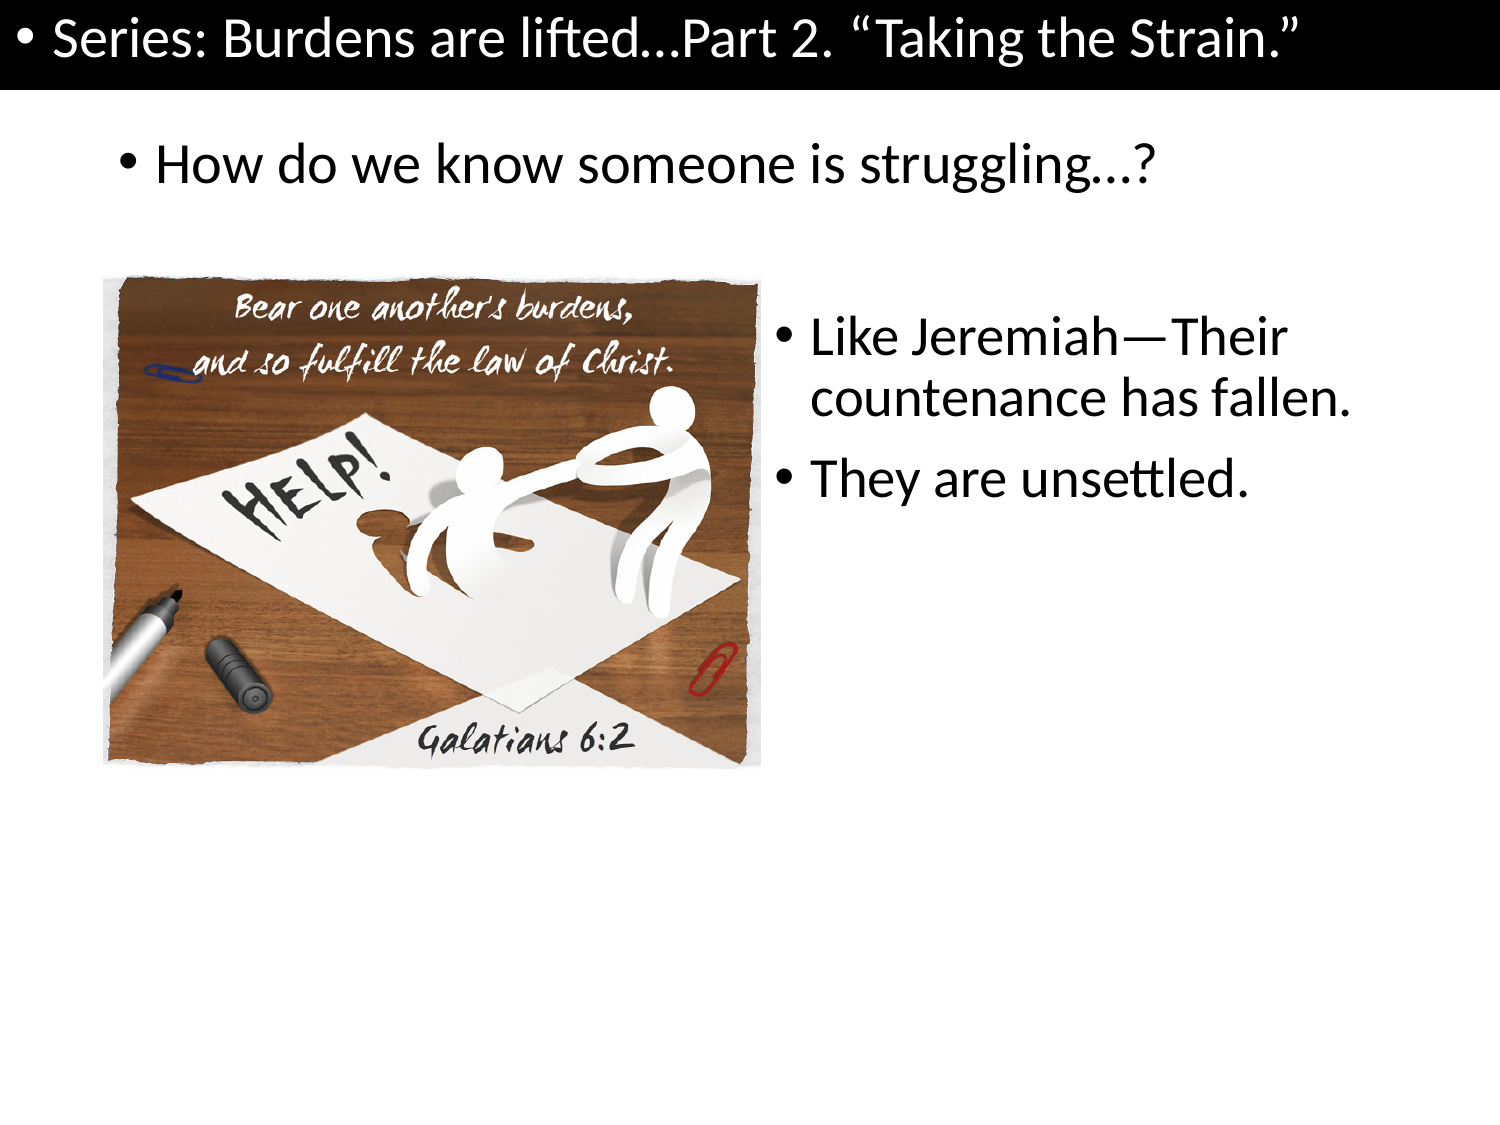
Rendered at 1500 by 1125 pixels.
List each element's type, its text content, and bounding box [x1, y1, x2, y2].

list Like Jeremiah—Their countenance has fallen. They are unsettled. We don’t see them as much anymore. Some are open about their burdens. Others are concerned for good reason. Disappear into our own worlds. [759, 299, 1458, 1088]
picture [103, 275, 761, 769]
text_box Series: Burdens are lifted…Part 2. “Taking the Strain.” [0, 0, 1500, 90]
list How do we know someone is struggling…? [103, 125, 1397, 276]
